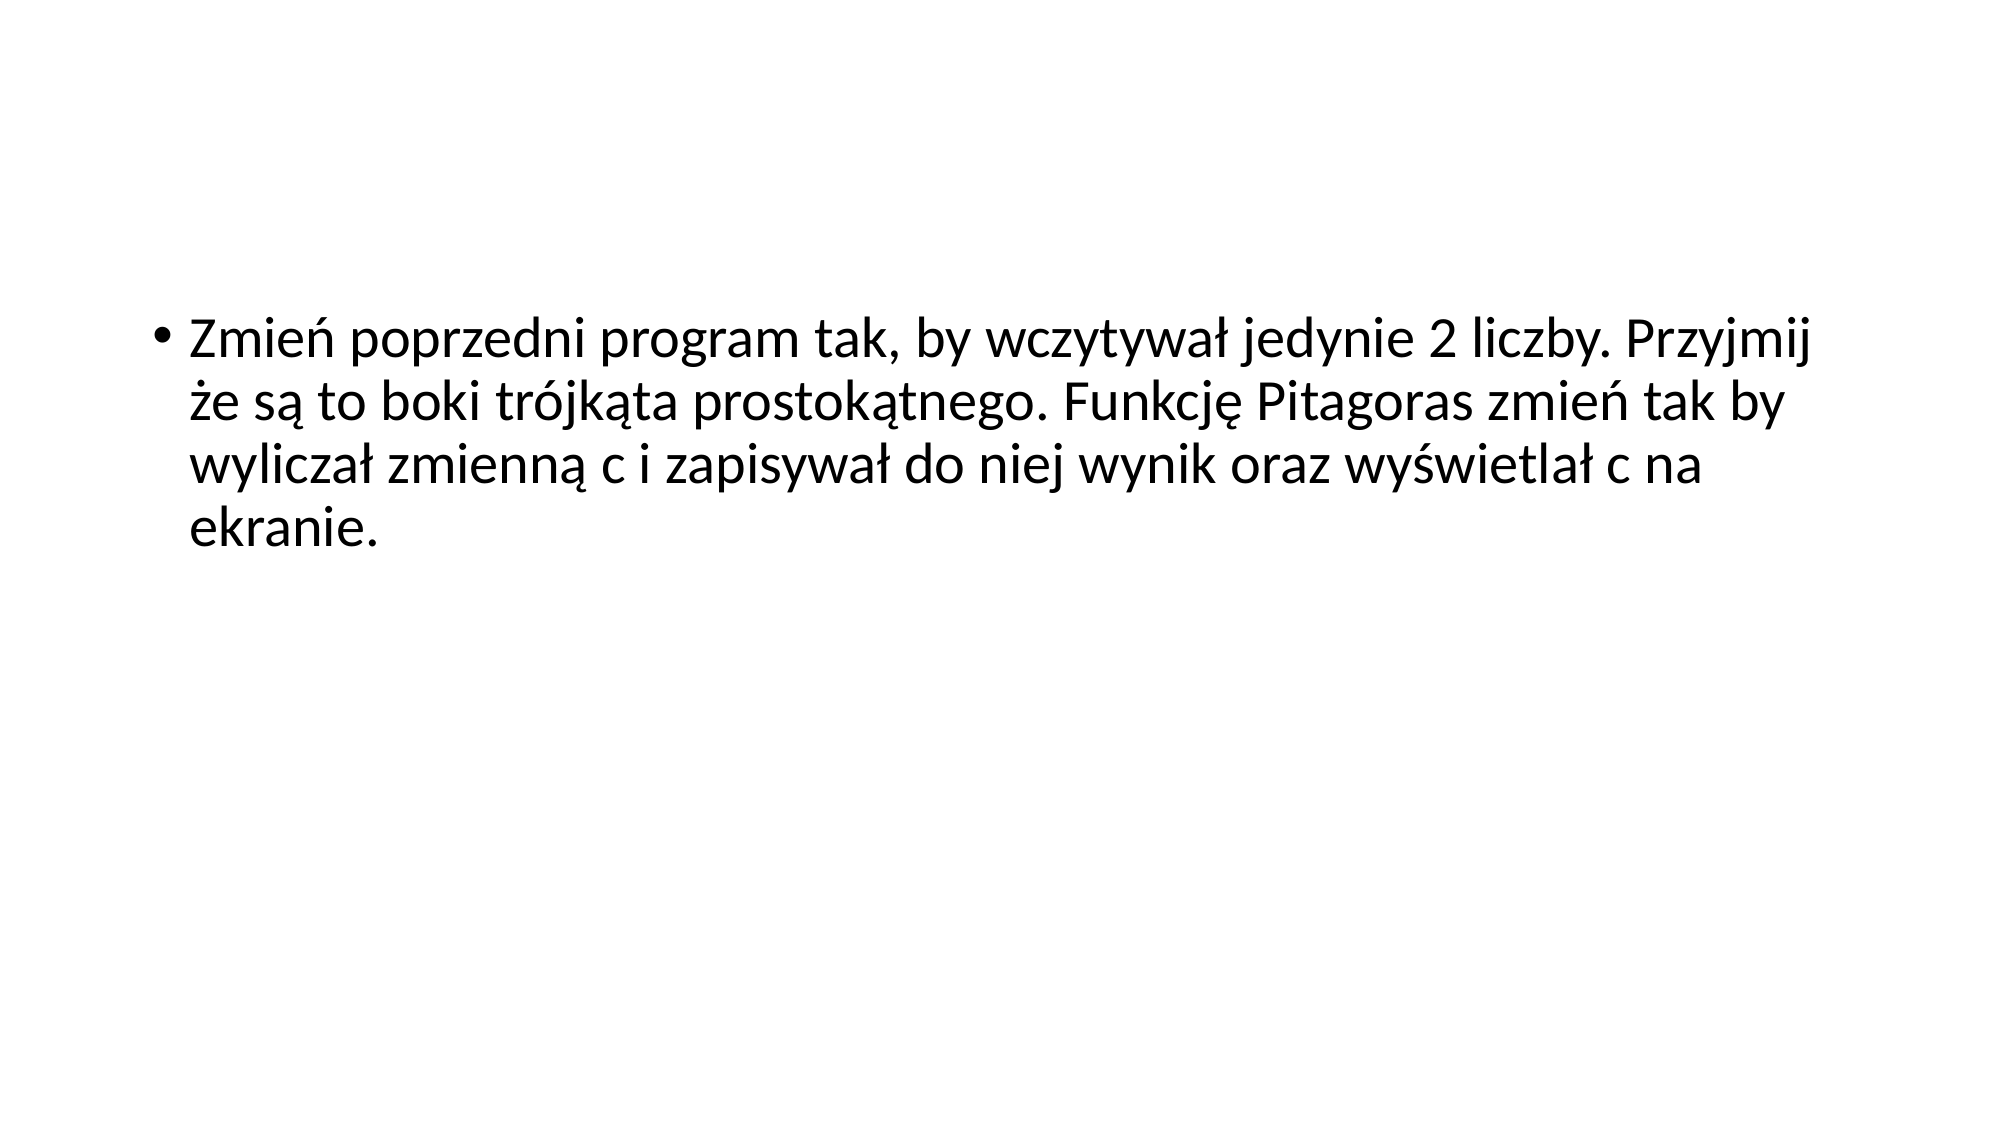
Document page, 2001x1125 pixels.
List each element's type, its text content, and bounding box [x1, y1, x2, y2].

list Zmień poprzedni program tak, by wczytywał jedynie 2 liczby. Przyjmij że są to boki trójkąta prostokątnego. Funkcję Pitagoras zmień tak by wyliczał zmienną c i zapisywał do niej wynik oraz wyświetlał c na ekranie. [137, 299, 1863, 1014]
